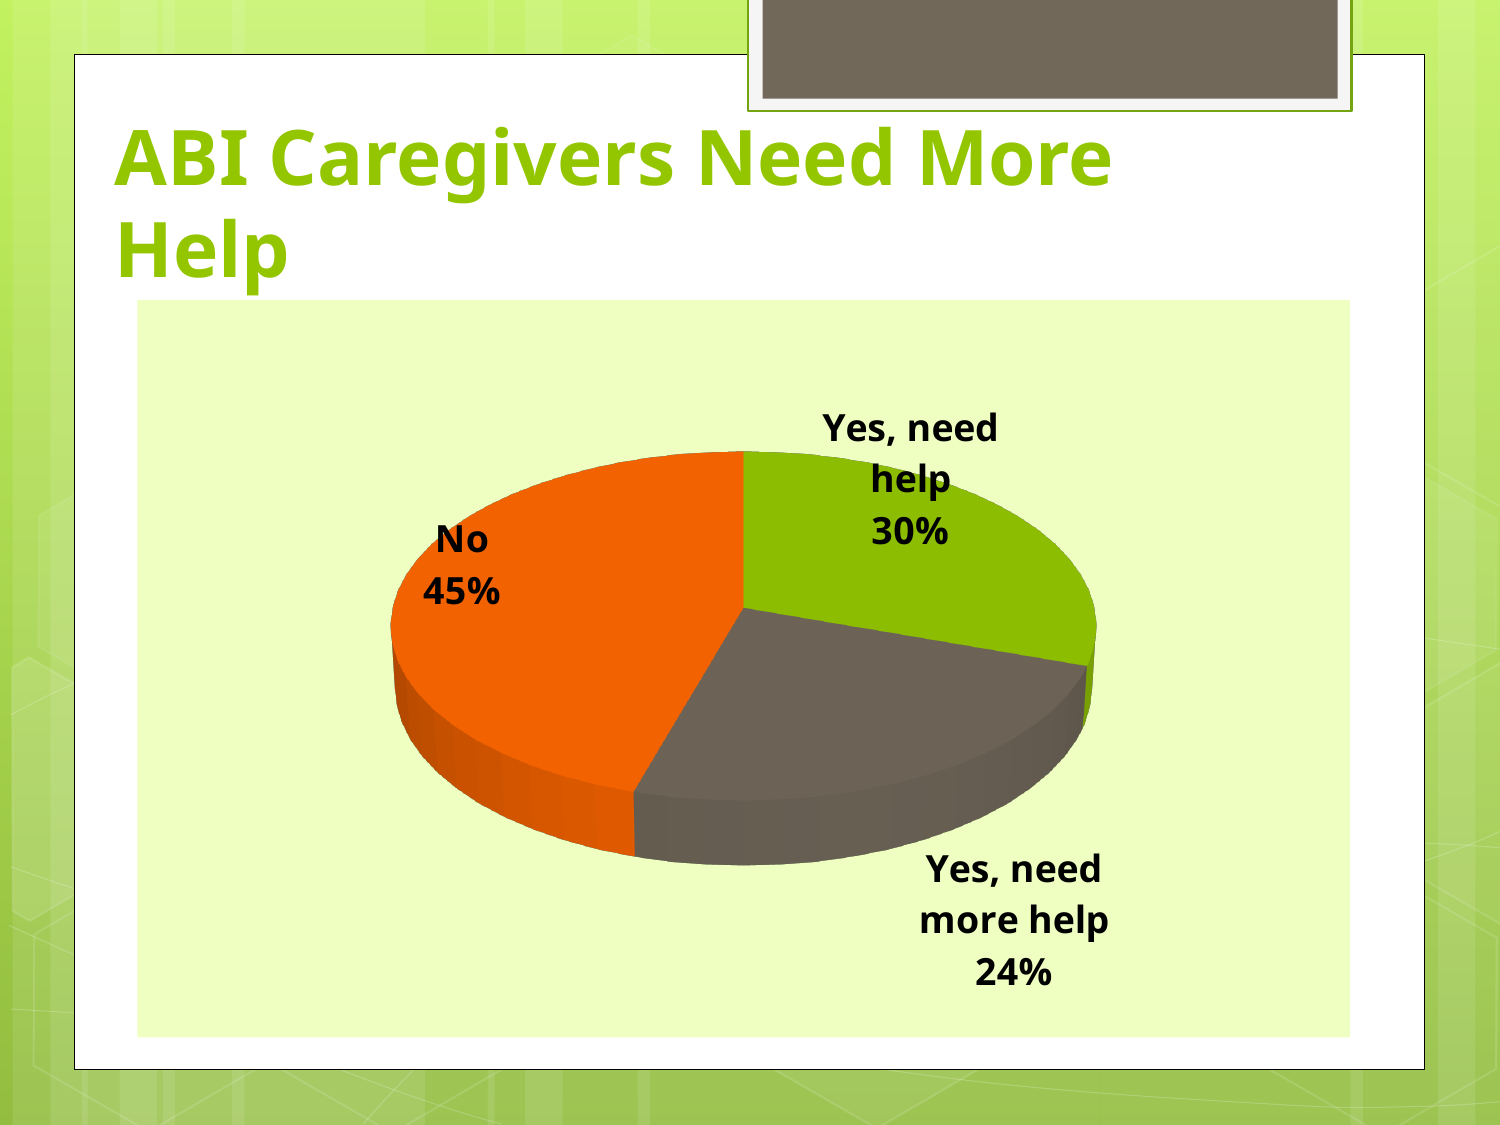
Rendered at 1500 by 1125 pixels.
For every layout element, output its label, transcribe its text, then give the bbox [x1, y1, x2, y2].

title ABI Caregivers Need More Help [99, 99, 1313, 300]
chart [137, 299, 1351, 1038]
